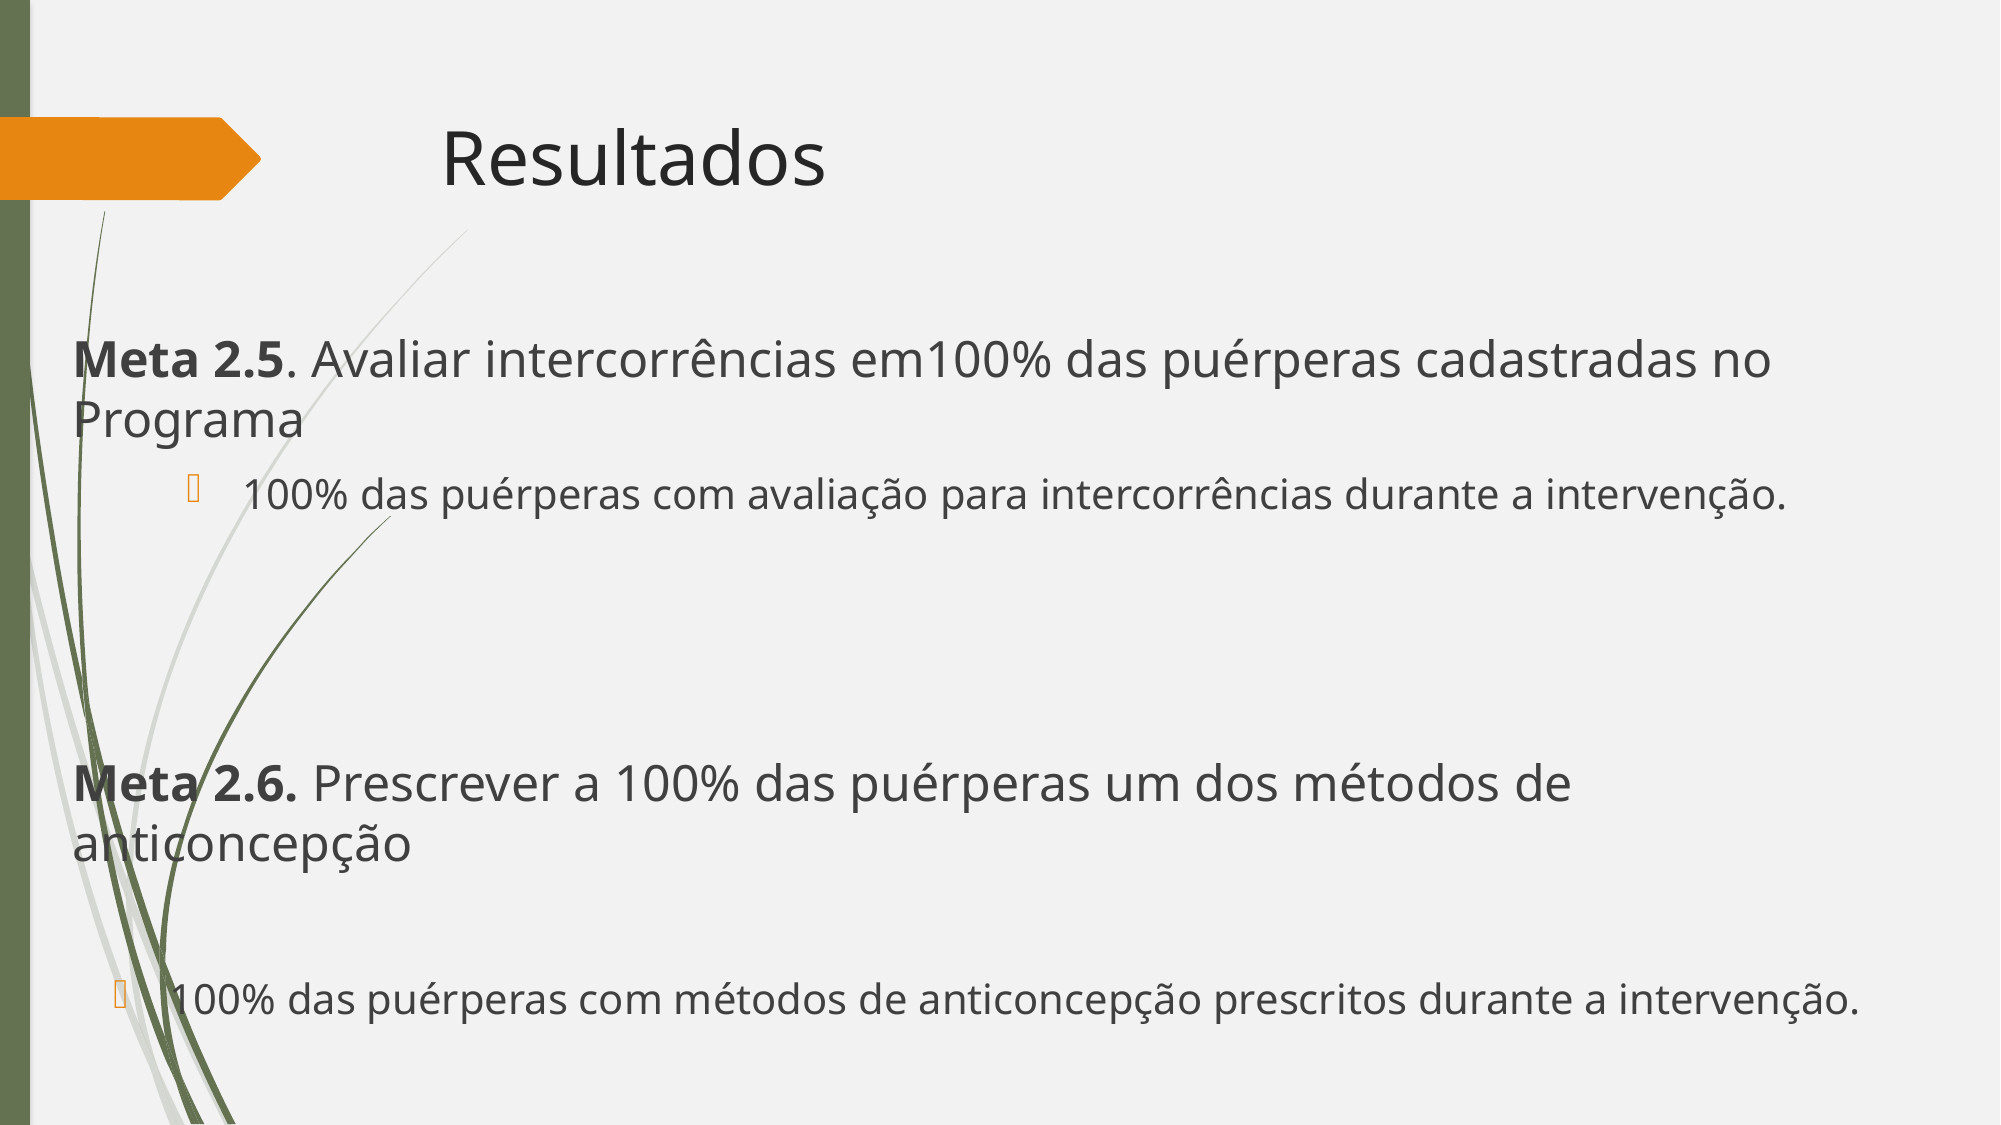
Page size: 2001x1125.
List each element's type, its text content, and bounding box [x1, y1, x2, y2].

title Resultados [425, 102, 1888, 238]
list Meta 2.5. Avaliar intercorrências em100% das puérperas cadastradas no Programa 100% das puérperas com avaliação para intercorrências durante a intervenção. Meta 2.6. Prescrever a 100% das puérperas um dos métodos de anticoncepção 100% das puérperas com métodos de anticoncepção prescritos durante a intervenção. [57, 238, 1919, 1034]
